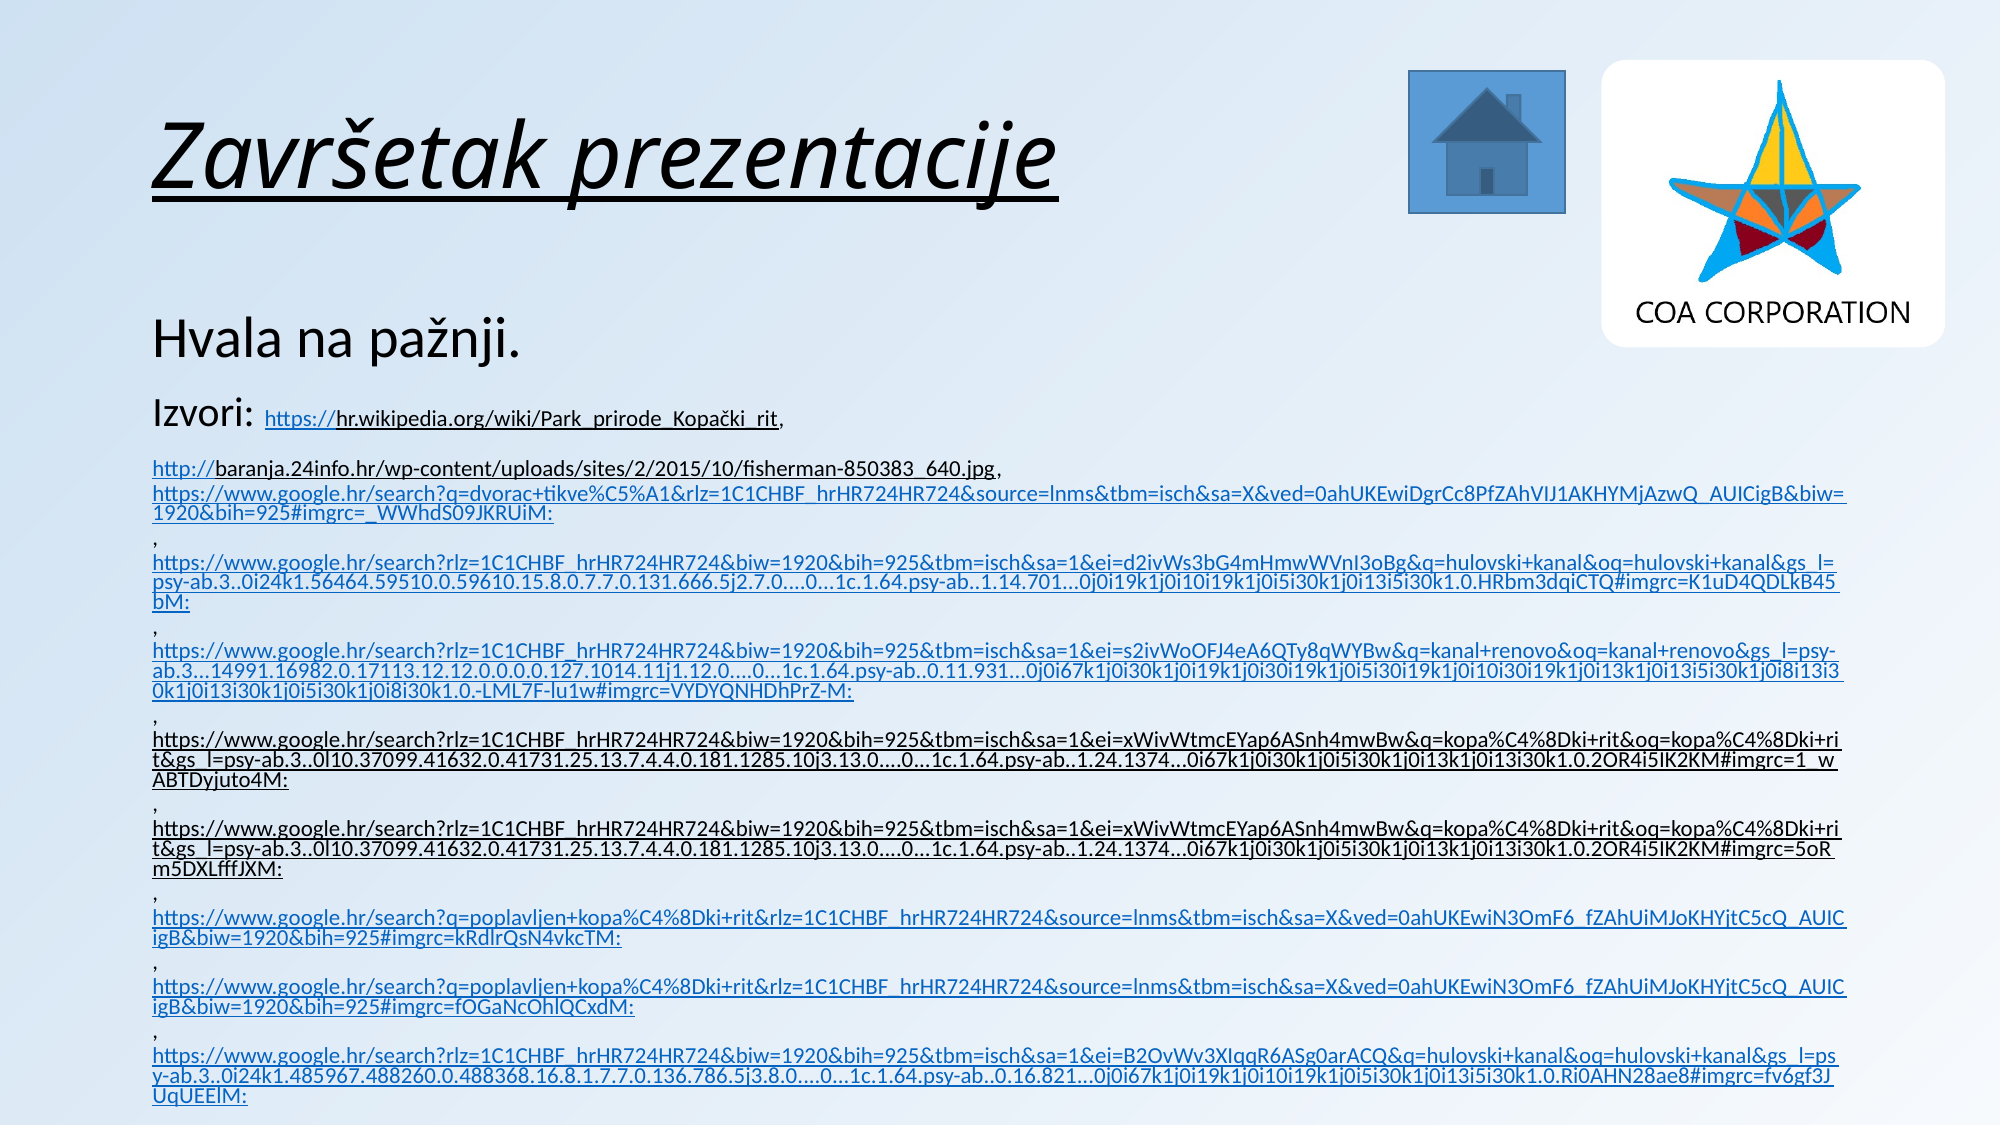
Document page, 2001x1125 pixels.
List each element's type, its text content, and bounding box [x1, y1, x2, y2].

picture [1601, 59, 1946, 348]
title Završetak prezentacije [137, 50, 1863, 268]
list Hvala na pažnji. Izvori: https://hr.wikipedia.org/wiki/Park_prirode_Kopački_rit, http://baranja.24info.hr/wp-content/uploads/sites/2/2015/10/fisherman-850383_640.jpg, https://www.google.hr/search?q=dvorac+tikve%C5%A1&rlz=1C1CHBF_hrHR724HR724&source=lnms&tbm=isch&sa=X&ved=0ahUKEwiDgrCc8PfZAhVIJ1AKHYMjAzwQ_AUICigB&biw=1920&bih=925#imgrc=_WWhdS09JKRUiM:, https://www.google.hr/search?rlz=1C1CHBF_hrHR724HR724&biw=1920&bih=925&tbm=isch&sa=1&ei=d2ivWs3bG4mHmwWVnI3oBg&q=hulovski+kanal&oq=hulovski+kanal&gs_l=psy-ab.3..0i24k1.56464.59510.0.59610.15.8.0.7.7.0.131.666.5j2.7.0....0...1c.1.64.psy-ab..1.14.701...0j0i19k1j0i10i19k1j0i5i30k1j0i13i5i30k1.0.HRbm3dqiCTQ#imgrc=K1uD4QDLkB45bM:, https://www.google.hr/search?rlz=1C1CHBF_hrHR724HR724&biw=1920&bih=925&tbm=isch&sa=1&ei=s2ivWoOFJ4eA6QTy8qWYBw&q=kanal+renovo&oq=kanal+renovo&gs_l=psy-ab.3...14991.16982.0.17113.12.12.0.0.0.0.127.1014.11j1.12.0....0...1c.1.64.psy-ab..0.11.931...0j0i67k1j0i30k1j0i19k1j0i30i19k1j0i5i30i19k1j0i10i30i19k1j0i13k1j0i13i5i30k1j0i8i13i30k1j0i13i30k1j0i5i30k1j0i8i30k1.0.-LML7F-lu1w#imgrc=VYDYQNHDhPrZ-M:, https://www.google.hr/search?rlz=1C1CHBF_hrHR724HR724&biw=1920&bih=925&tbm=isch&sa=1&ei=xWivWtmcEYap6ASnh4mwBw&q=kopa%C4%8Dki+rit&oq=kopa%C4%8Dki+rit&gs_l=psy-ab.3..0l10.37099.41632.0.41731.25.13.7.4.4.0.181.1285.10j3.13.0....0...1c.1.64.psy-ab..1.24.1374...0i67k1j0i30k1j0i5i30k1j0i13k1j0i13i30k1.0.2OR4i5IK2KM#imgrc=1_wABTDyjuto4M:, https://www.google.hr/search?rlz=1C1CHBF_hrHR724HR724&biw=1920&bih=925&tbm=isch&sa=1&ei=xWivWtmcEYap6ASnh4mwBw&q=kopa%C4%8Dki+rit&oq=kopa%C4%8Dki+rit&gs_l=psy-ab.3..0l10.37099.41632.0.41731.25.13.7.4.4.0.181.1285.10j3.13.0....0...1c.1.64.psy-ab..1.24.1374...0i67k1j0i30k1j0i5i30k1j0i13k1j0i13i30k1.0.2OR4i5IK2KM#imgrc=5oRm5DXLfffJXM:, https://www.google.hr/search?q=poplavljen+kopa%C4%8Dki+rit&rlz=1C1CHBF_hrHR724HR724&source=lnms&tbm=isch&sa=X&ved=0ahUKEwiN3OmF6_fZAhUiMJoKHYjtC5cQ_AUICigB&biw=1920&bih=925#imgrc=kRdlrQsN4vkcTM:, https://www.google.hr/search?q=poplavljen+kopa%C4%8Dki+rit&rlz=1C1CHBF_hrHR724HR724&source=lnms&tbm=isch&sa=X&ved=0ahUKEwiN3OmF6_fZAhUiMJoKHYjtC5cQ_AUICigB&biw=1920&bih=925#imgrc=fOGaNcOhlQCxdM:, https://www.google.hr/search?rlz=1C1CHBF_hrHR724HR724&biw=1920&bih=925&tbm=isch&sa=1&ei=B2OvWv3XIqqR6ASg0arACQ&q=hulovski+kanal&oq=hulovski+kanal&gs_l=psy-ab.3..0i24k1.485967.488260.0.488368.16.8.1.7.7.0.136.786.5j3.8.0....0...1c.1.64.psy-ab..0.16.821...0j0i67k1j0i19k1j0i10i19k1j0i5i30k1j0i13i5i30k1.0.Ri0AHN28ae8#imgrc=fv6gf3JUqUEElM: [137, 299, 1863, 1125]
text_box [1408, 70, 1566, 214]
